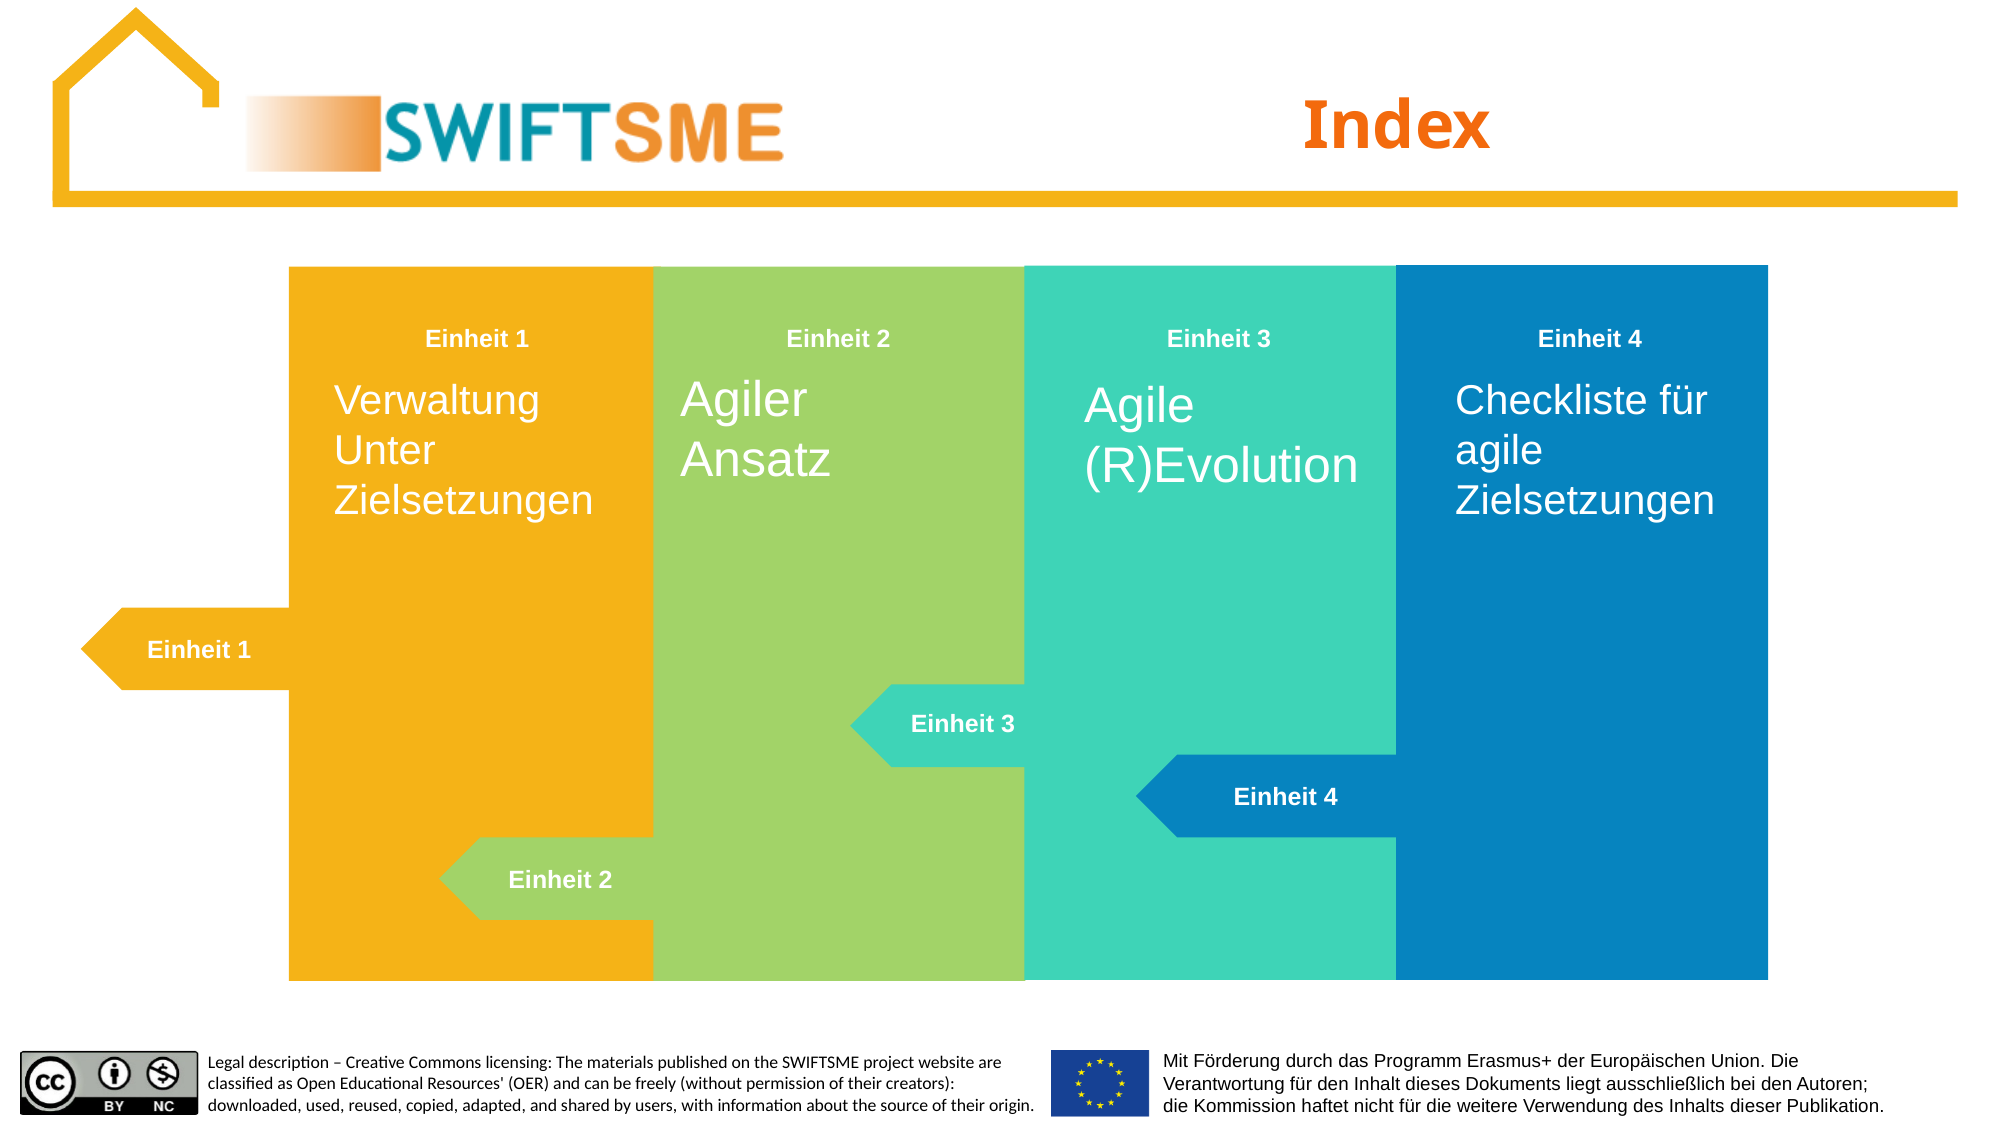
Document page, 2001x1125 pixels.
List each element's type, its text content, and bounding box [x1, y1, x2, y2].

picture [1051, 1050, 1154, 1117]
text_box Checkliste für agile Zielsetzungen [1440, 365, 1739, 531]
text_box [437, 836, 661, 921]
text_box [1395, 264, 1769, 981]
picture [231, 80, 799, 187]
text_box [665, 315, 985, 496]
text_box Einheit 4 [1456, 315, 1724, 360]
text_box [652, 265, 1026, 982]
text_box [848, 683, 1033, 769]
text_box Einheit 1 [124, 625, 275, 671]
text_box Index [1288, 73, 1943, 169]
text_box Einheit 3 [874, 700, 1052, 746]
text_box Mit Förderung durch das Programm Erasmus+ der Europäischen Union. Die Verantwortung für den Inhalt dieses Dokuments liegt ausschließlich bei den Autoren; die Kommission haftet nicht für die weitere Verwendung des Inhalts dieser Publikation. [1148, 1041, 1911, 1124]
text_box [1023, 265, 1395, 981]
text_box [1134, 753, 1405, 839]
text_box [319, 314, 644, 532]
text_box [288, 265, 652, 982]
text_box [79, 606, 290, 692]
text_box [1069, 315, 1369, 412]
picture [20, 1050, 199, 1115]
text_box Einheit 4 [1167, 773, 1404, 818]
text_box Agile (R)Evolution [1069, 365, 1381, 561]
text_box Einheit 2 [462, 855, 659, 901]
text_box Legal description – Creative Commons licensing: The materials published on the SWIFTSME project website are classified as Open Educational Resources' (OER) and can be freely (without permission of their creators): downloaded, used, reused, copied, adapted, and shared by users, with information about the source of their origin. [192, 1043, 1059, 1123]
